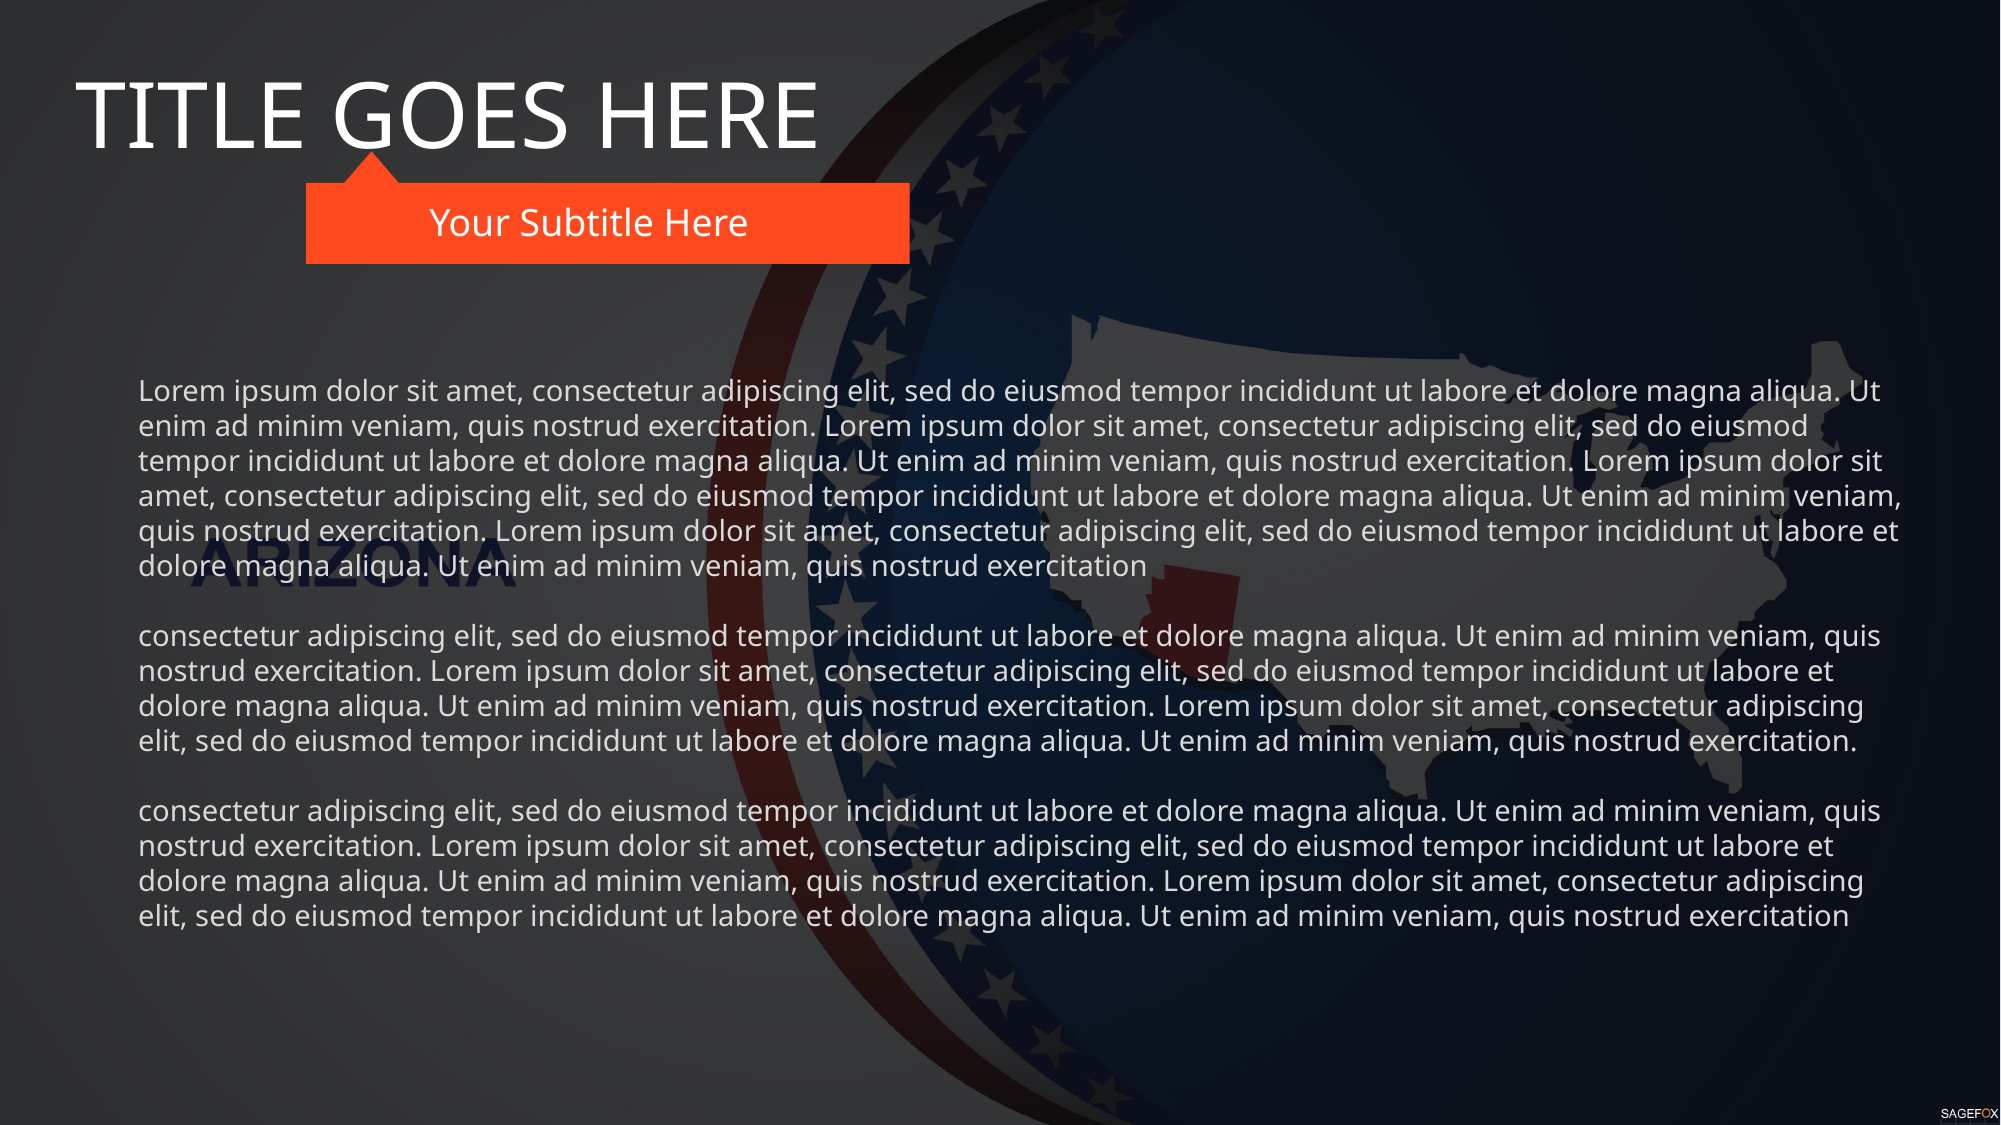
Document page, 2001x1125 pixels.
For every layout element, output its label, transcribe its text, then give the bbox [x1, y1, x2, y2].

text_box TITLE GOES HERE [60, 49, 965, 175]
text_box Lorem ipsum dolor sit amet, consectetur adipiscing elit, sed do eiusmod tempor incididunt ut labore et dolore magna aliqua. Ut enim ad minim veniam, quis nostrud exercitation. Lorem ipsum dolor sit amet, consectetur adipiscing elit, sed do eiusmod tempor incididunt ut labore et dolore magna aliqua. Ut enim ad minim veniam, quis nostrud exercitation. Lorem ipsum dolor sit amet, consectetur adipiscing elit, sed do eiusmod tempor incididunt ut labore et dolore magna aliqua. Ut enim ad minim veniam, quis nostrud exercitation. Lorem ipsum dolor sit amet, consectetur adipiscing elit, sed do eiusmod tempor incididunt ut labore et dolore magna aliqua. Ut enim ad minim veniam, quis nostrud exercitation consectetur adipiscing elit, sed do eiusmod tempor incididunt ut labore et dolore magna aliqua. Ut enim ad minim veniam, quis nostrud exercitation. Lorem ipsum dolor sit amet, consectetur adipiscing elit, sed do eiusmod tempor incididunt ut labore et dolore magna aliqua. Ut enim ad minim veniam, quis nostrud exercitation. Lorem ipsum dolor sit amet, consectetur adipiscing elit, sed do eiusmod tempor incididunt ut labore et dolore magna aliqua. Ut enim ad minim veniam, quis nostrud exercitation. consectetur adipiscing elit, sed do eiusmod tempor incididunt ut labore et dolore magna aliqua. Ut enim ad minim veniam, quis nostrud exercitation. Lorem ipsum dolor sit amet, consectetur adipiscing elit, sed do eiusmod tempor incididunt ut labore et dolore magna aliqua. Ut enim ad minim veniam, quis nostrud exercitation. Lorem ipsum dolor sit amet, consectetur adipiscing elit, sed do eiusmod tempor incididunt ut labore et dolore magna aliqua. Ut enim ad minim veniam, quis nostrud exercitation [123, 365, 1930, 940]
picture [1940, 0, 2001, 1125]
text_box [306, 151, 910, 264]
